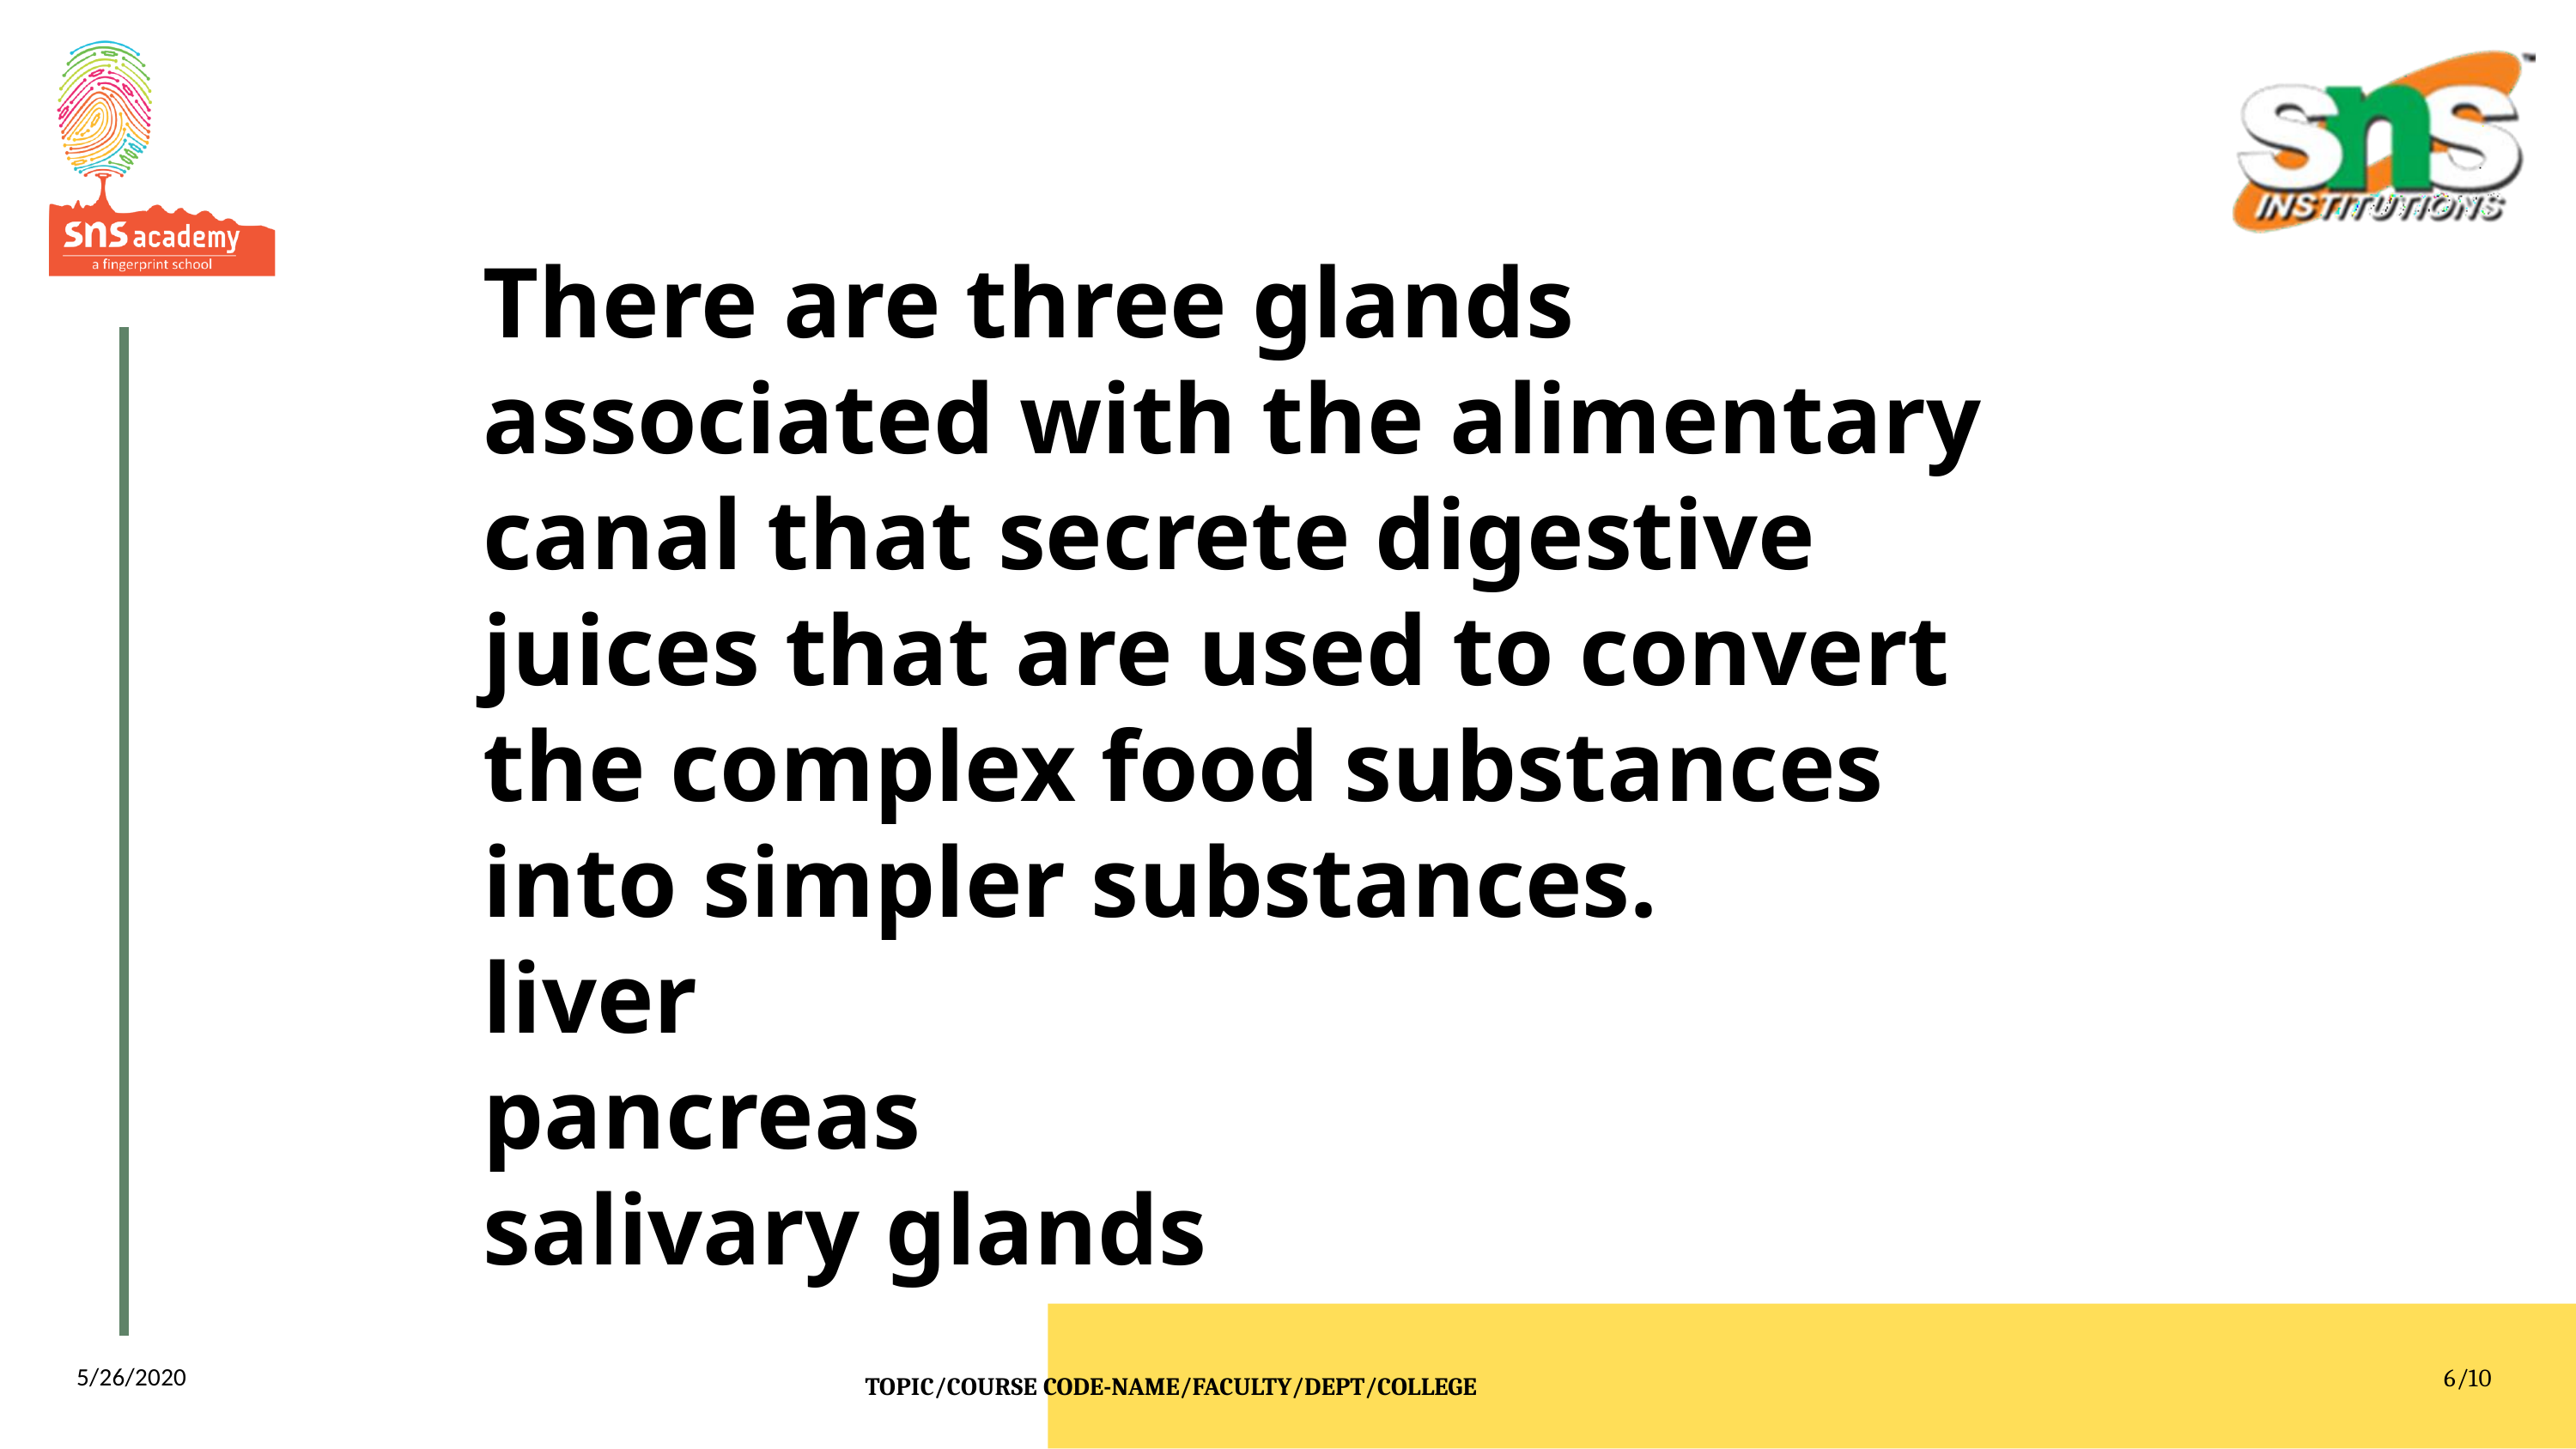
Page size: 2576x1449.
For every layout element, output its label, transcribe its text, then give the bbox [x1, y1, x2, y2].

text_box 6/10 [2442, 1361, 2502, 1392]
text_box TOPIC/COURSE CODE-NAME/FACULTY/DEPT/COLLEGE [863, 1369, 1509, 1401]
picture [48, 40, 276, 276]
text_box 5/26/2020 [75, 1364, 191, 1391]
picture [2232, 49, 2537, 233]
text_box [1048, 1303, 2576, 1449]
title There are three glands associated with the alimentary canal that secrete digestive juices that are used to convert the complex food substances into simpler substances. liver pancreas salivary glands [483, 241, 2039, 1295]
